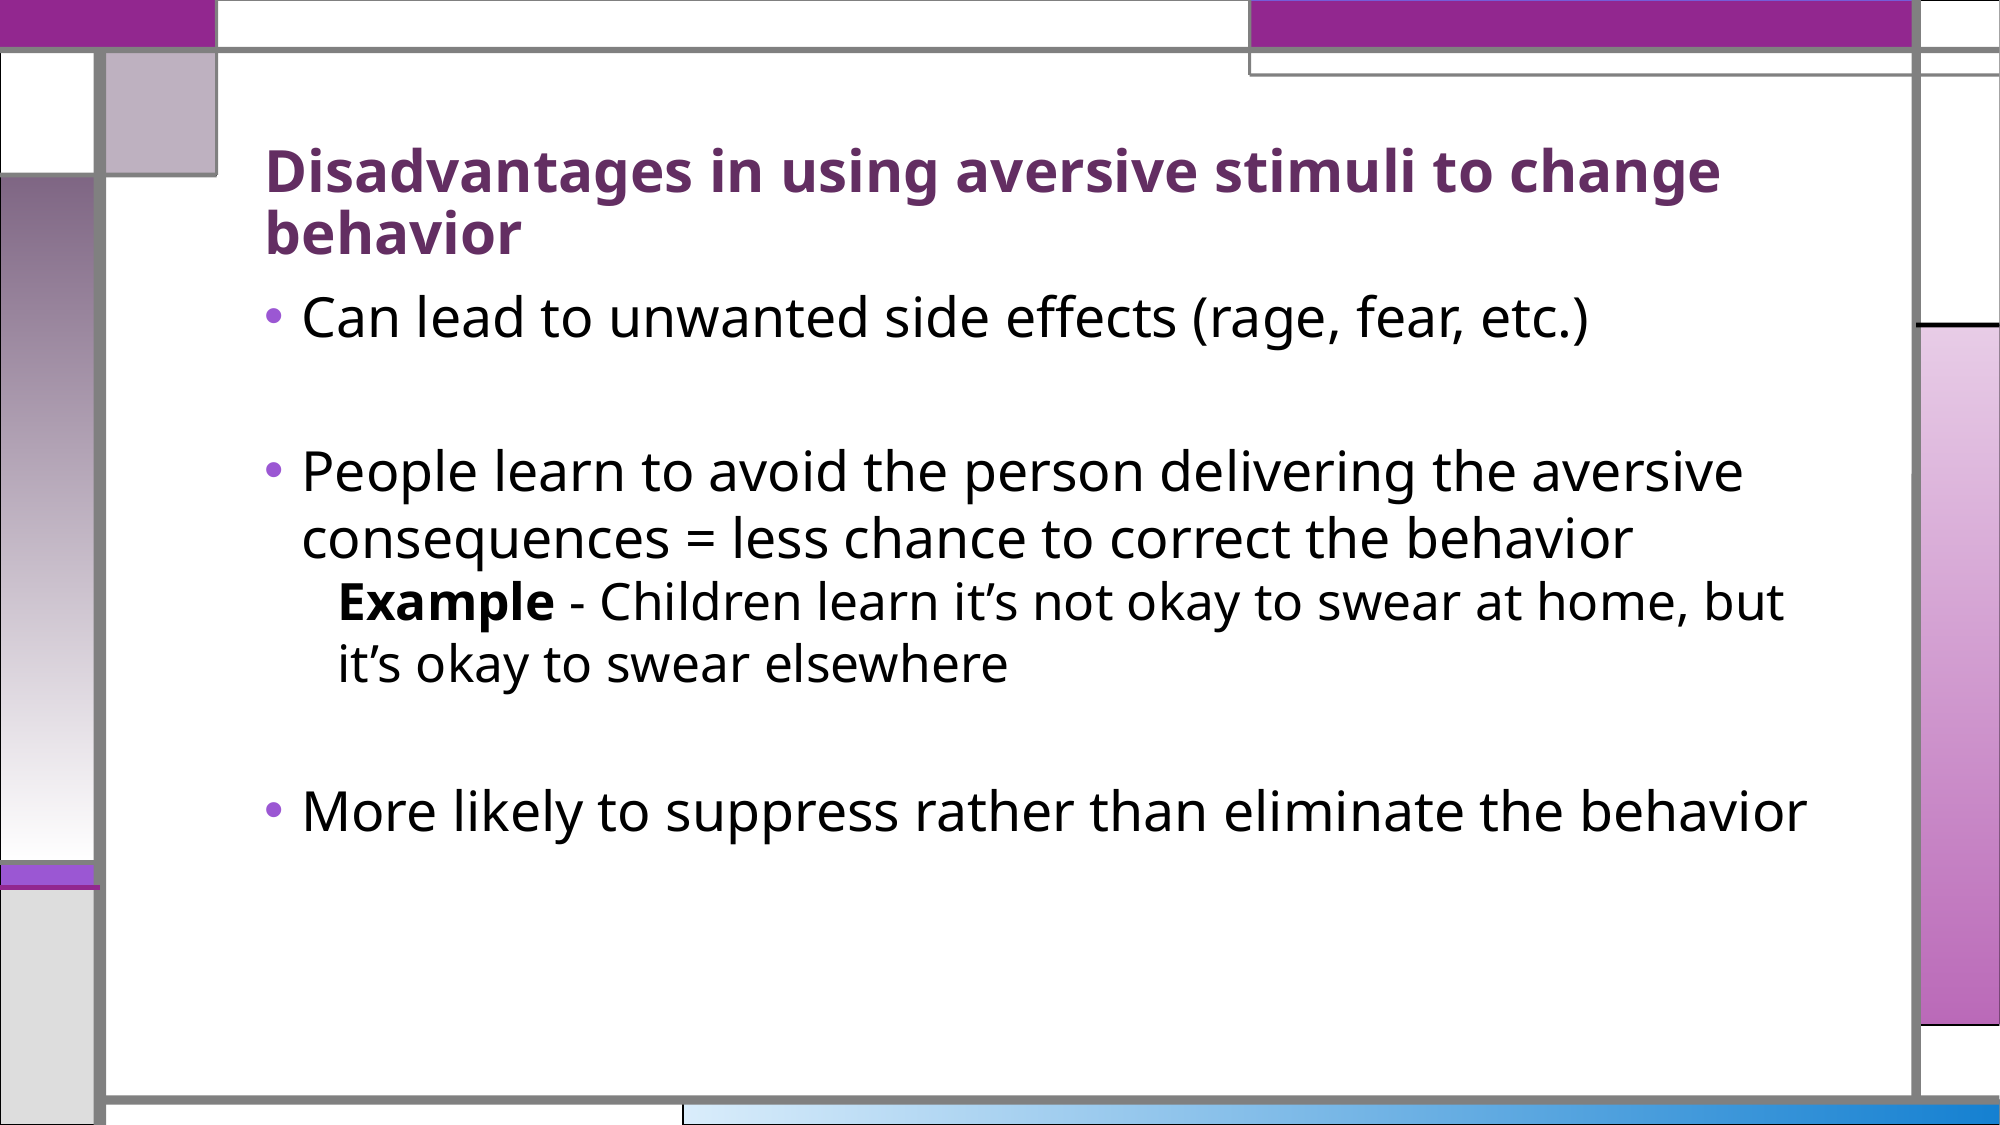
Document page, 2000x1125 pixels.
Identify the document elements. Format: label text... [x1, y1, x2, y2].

title Disadvantages in using aversive stimuli to change behavior [249, 87, 1825, 275]
list Can lead to unwanted side effects (rage, fear, etc.) People learn to avoid the person delivering the aversive consequences = less chance to correct the behavior Example - Children learn it’s not okay to swear at home, but it’s okay to swear elsewhere More likely to suppress rather than eliminate the behavior [249, 275, 1825, 988]
